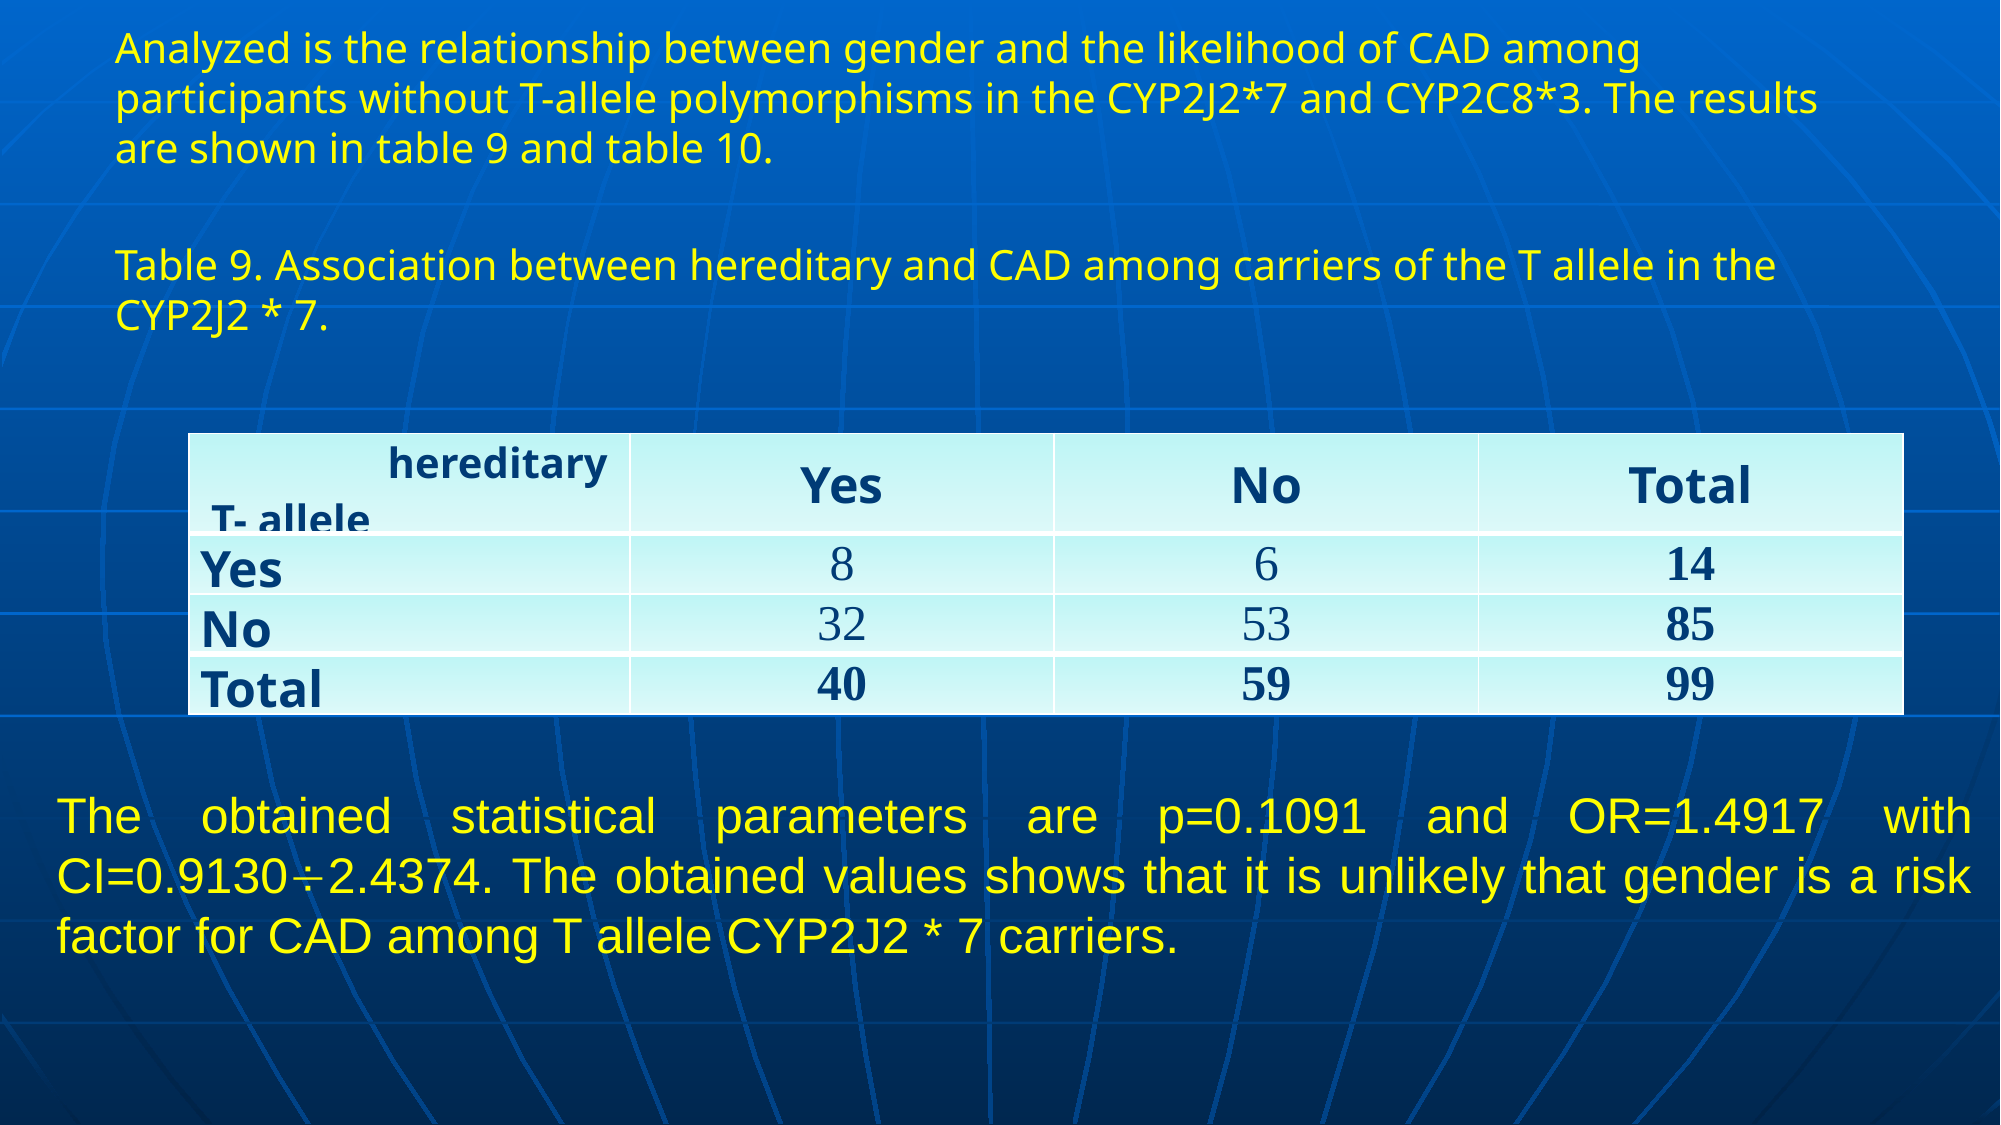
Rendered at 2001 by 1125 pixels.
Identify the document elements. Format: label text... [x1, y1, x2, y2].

table_cell 6 [1055, 536, 1478, 593]
table_header No [1055, 434, 1478, 531]
table_cell 14 [1479, 536, 1902, 593]
table_cell 99 [1479, 657, 1902, 713]
text_box The obtained statistical parameters are p=0.1091 and OR=1.4917 with CI=0.91302.4374. The obtained values shows that it is unlikely that gender is a risk factor for CAD among T allele CYP2J2 * 7 carriers. [41, 776, 1988, 1022]
table_header hereditary Т- allele [190, 434, 629, 531]
table_cell 32 [631, 595, 1053, 651]
table_header Yes [631, 434, 1053, 531]
table_cell 59 [1055, 657, 1478, 713]
list Analyzed is the relationship between gender and the likelihood of CAD among participants without T-allele polymorphisms in the CYP2J2*7 and CYP2C8*3. The results are shown in table 9 and table 10. Table 9. Association between hereditary and CAD among carriers of the T allele in the CYP2J2 * 7. [99, 14, 1901, 776]
table_cell 40 [631, 657, 1053, 713]
table_header Total [1479, 434, 1902, 531]
table_cell Total [190, 657, 629, 713]
table_cell No [190, 595, 629, 651]
table_cell 53 [1055, 595, 1478, 651]
table_cell 85 [1479, 595, 1902, 651]
table_cell 8 [631, 536, 1053, 593]
table_cell Yes [190, 536, 629, 593]
